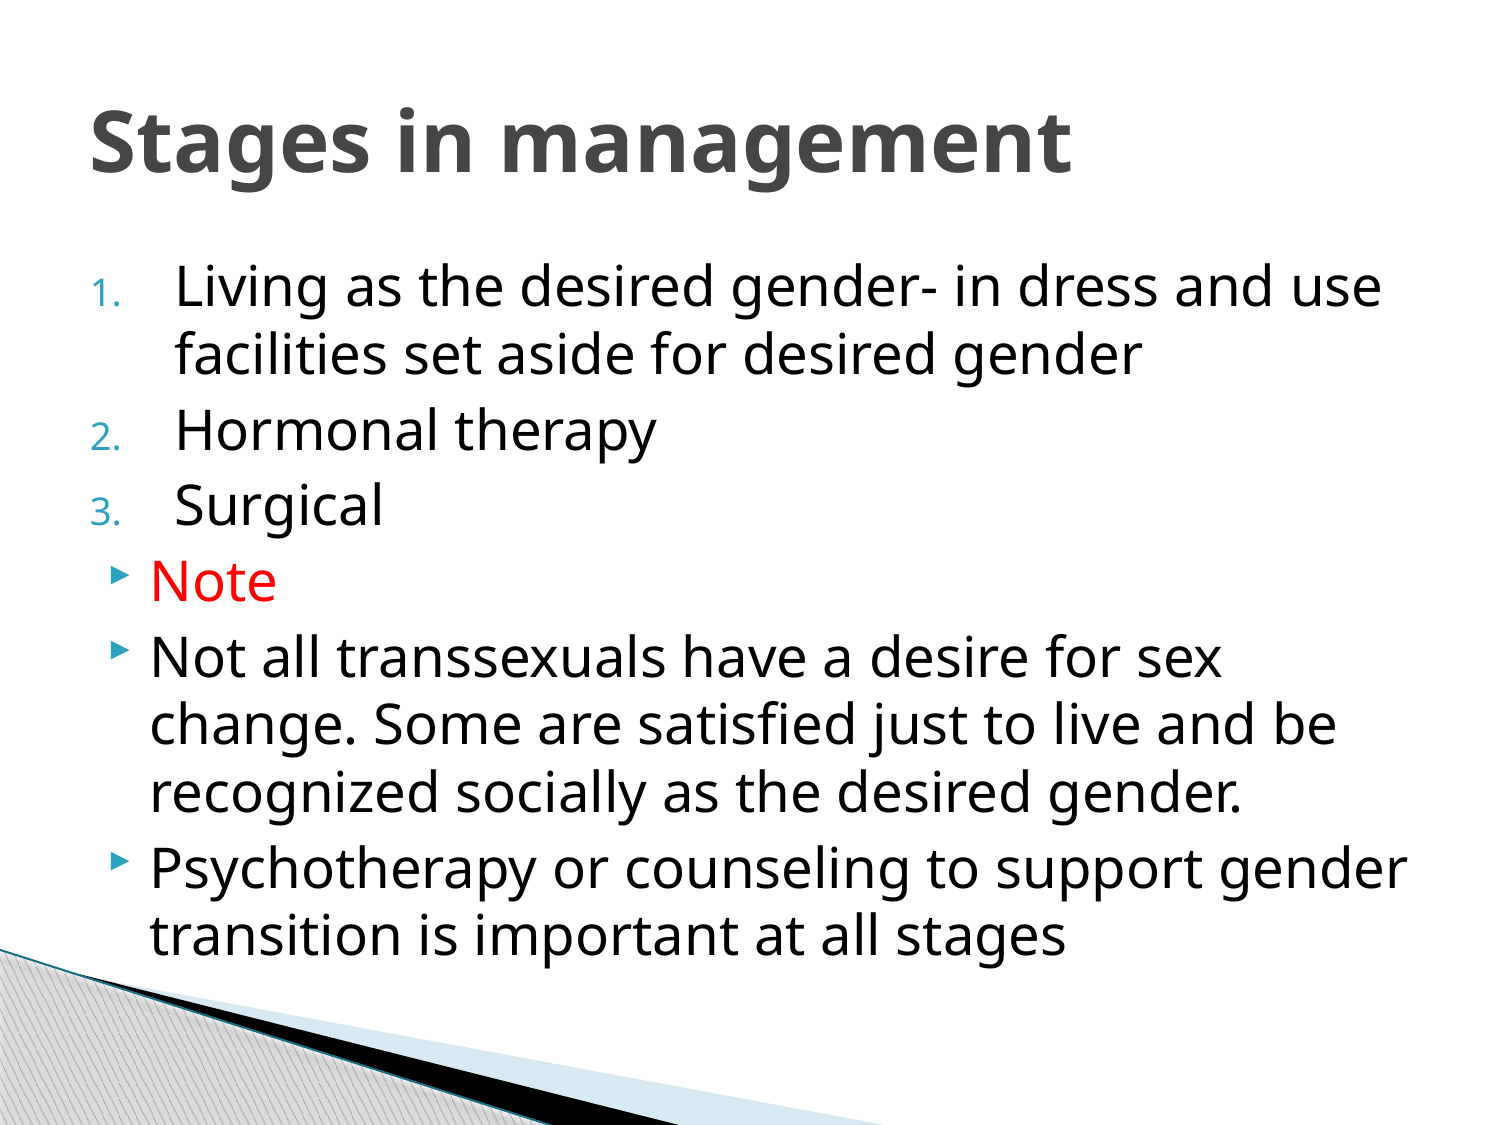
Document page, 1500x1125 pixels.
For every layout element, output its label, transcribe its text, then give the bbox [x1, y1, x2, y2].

title Stages in management [75, 45, 1425, 233]
list Living as the desired gender- in dress and use facilities set aside for desired gender Hormonal therapy Surgical Note Not all transsexuals have a desire for sex change. Some are satisfied just to live and be recognized socially as the desired gender. Psychotherapy or counseling to support gender transition is important at all stages [75, 243, 1425, 986]
